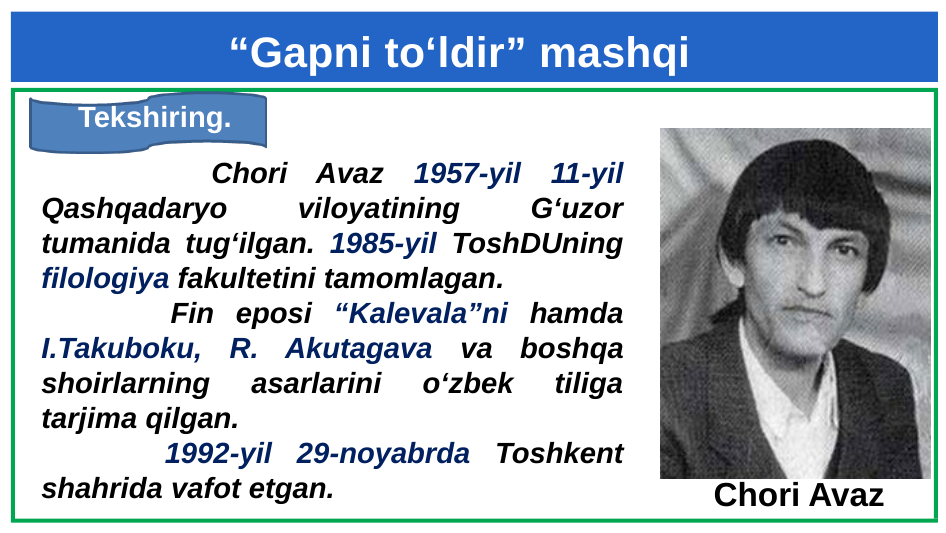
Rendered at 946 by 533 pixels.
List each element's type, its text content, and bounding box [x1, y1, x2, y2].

text_box Chori Avaz [699, 488, 901, 521]
text_box Chori Avaz 1957-yil 11-yil Qashqadaryo viloyatining G‘uzor tumanida tug‘ilgan. 1985-yil ToshDUning filologiya fakultetini tamomlagan. Fin eposi “Kalevala”ni hamda I.Takuboku, R. Akutagava va boshqa shoirlarning asarlarini o‘zbek tiliga tarjima qilgan. 1992-yil 29-noyabrda Toshkent shahrida vafot etgan. [26, 147, 639, 512]
picture [28, 90, 267, 154]
picture [660, 128, 931, 479]
title “Gapni to‘ldir” mashqi [35, 20, 883, 117]
